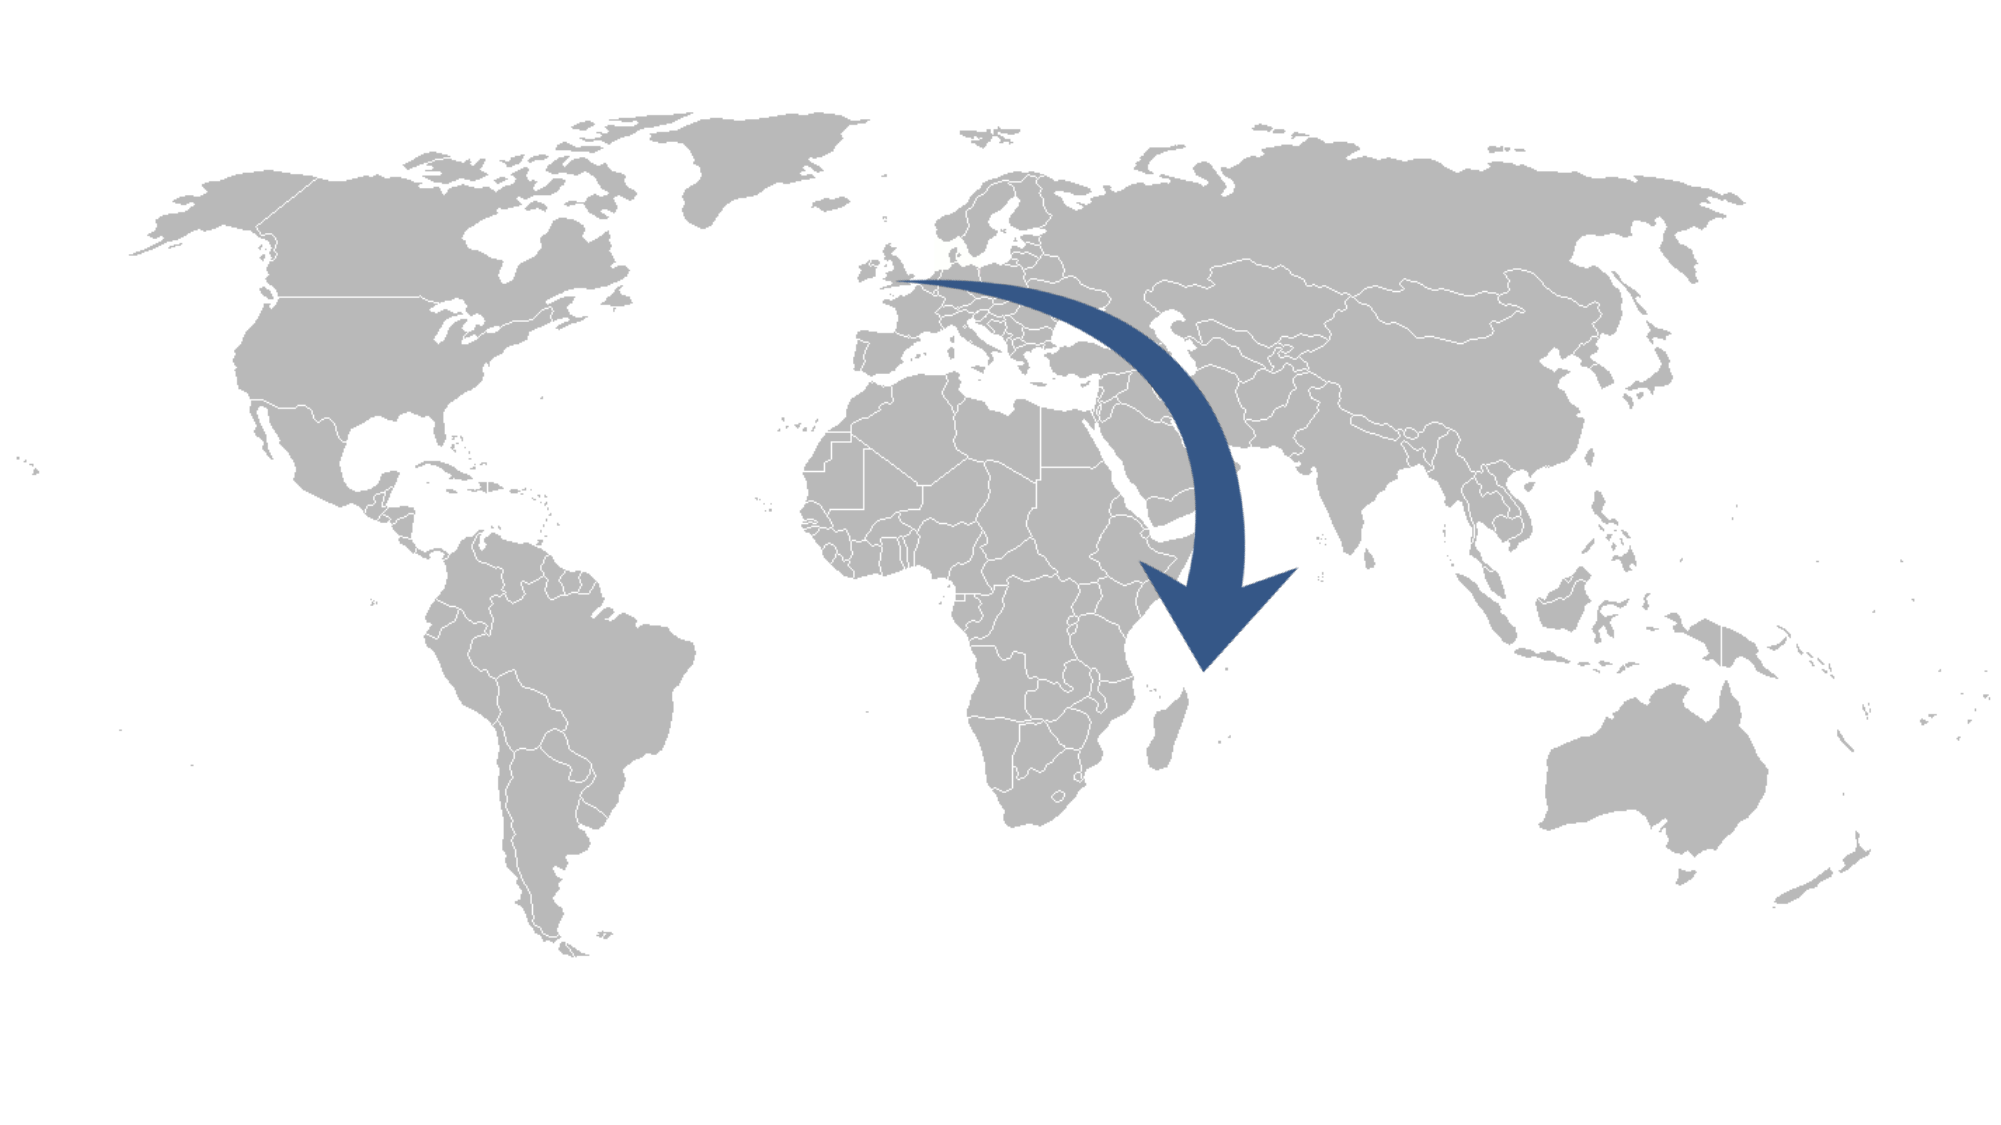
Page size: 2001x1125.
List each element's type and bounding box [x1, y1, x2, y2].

picture [0, 97, 2000, 980]
